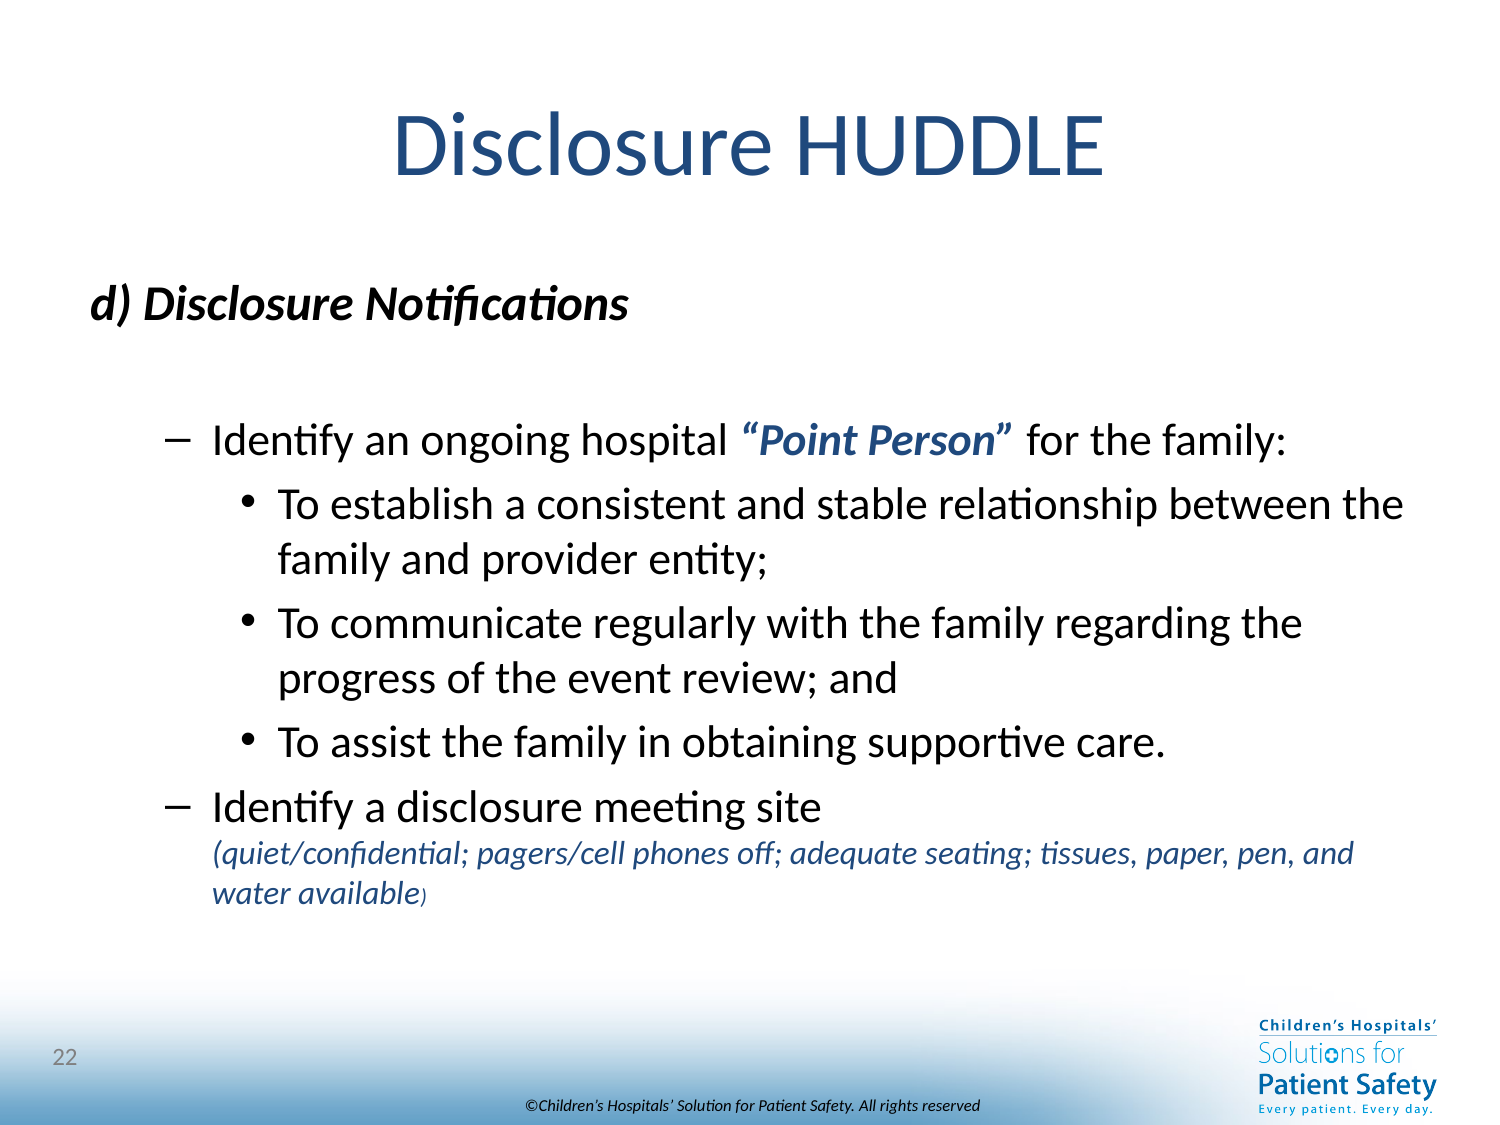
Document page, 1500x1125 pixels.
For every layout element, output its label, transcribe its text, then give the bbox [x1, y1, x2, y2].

title Disclosure HUDDLE [75, 45, 1425, 233]
picture [0, 3, 1500, 1125]
list d) Disclosure Notifications Identify an ongoing hospital “Point Person” for the family: To establish a consistent and stable relationship between the family and provider entity; To communicate regularly with the family regarding the progress of the event review; and To assist the family in obtaining supportive care. Identify a disclosure meeting site (quiet/confidential; pagers/cell phones off; adequate seating; tissues, paper, pen, and water available) [75, 262, 1425, 1005]
